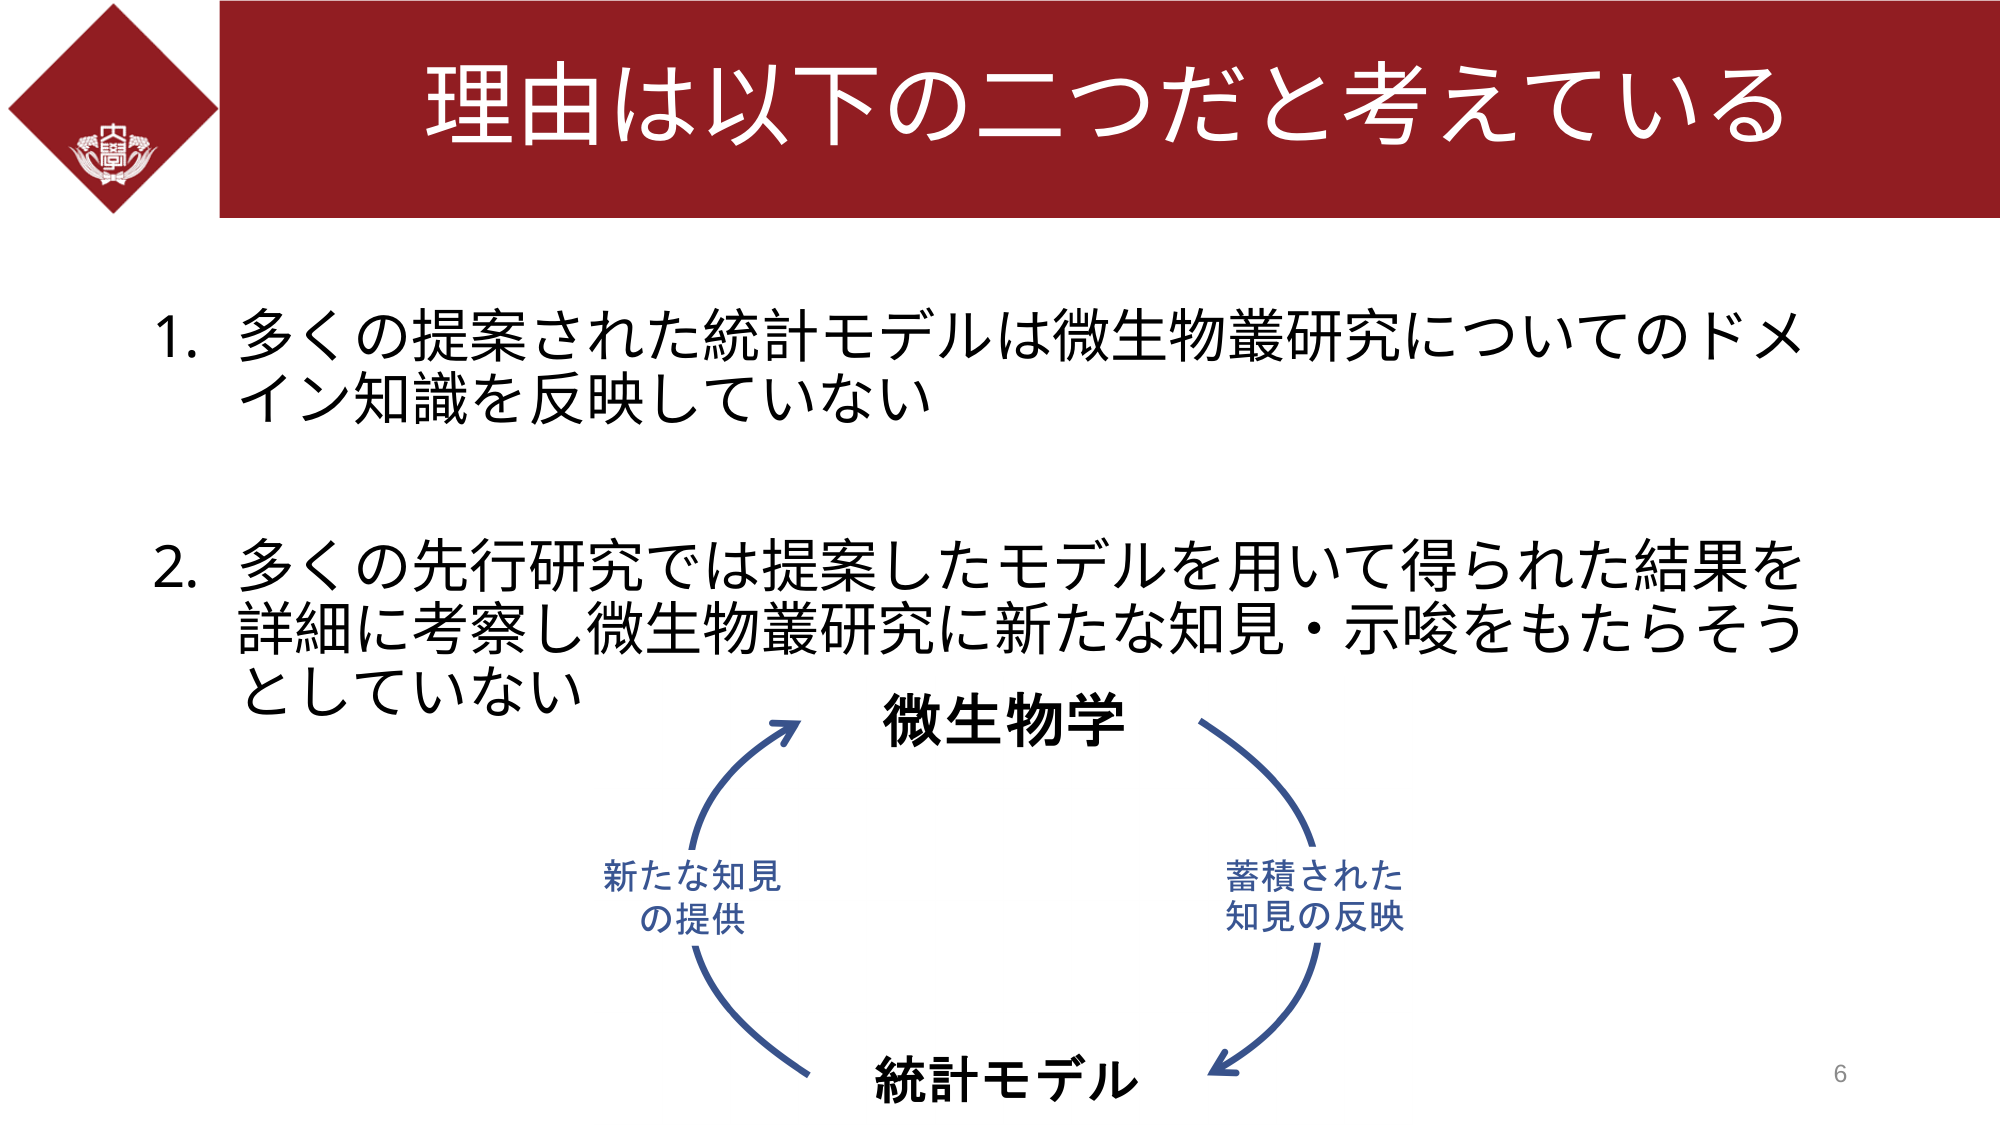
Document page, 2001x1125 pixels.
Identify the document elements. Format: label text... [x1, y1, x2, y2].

picture [594, 676, 1413, 1125]
picture [0, 0, 224, 221]
list 多くの提案された統計モデルは微生物叢研究についてのドメイン知識を反映していない 多くの先行研究では提案したモデルを用いて得られた結果を詳細に考察し微生物叢研究に新たな知見・示唆をもたらそうとしていない [137, 299, 1863, 1014]
title 理由は以下の二つだと考えている [219, 0, 2000, 218]
slide_number 6 [1413, 1042, 1863, 1103]
